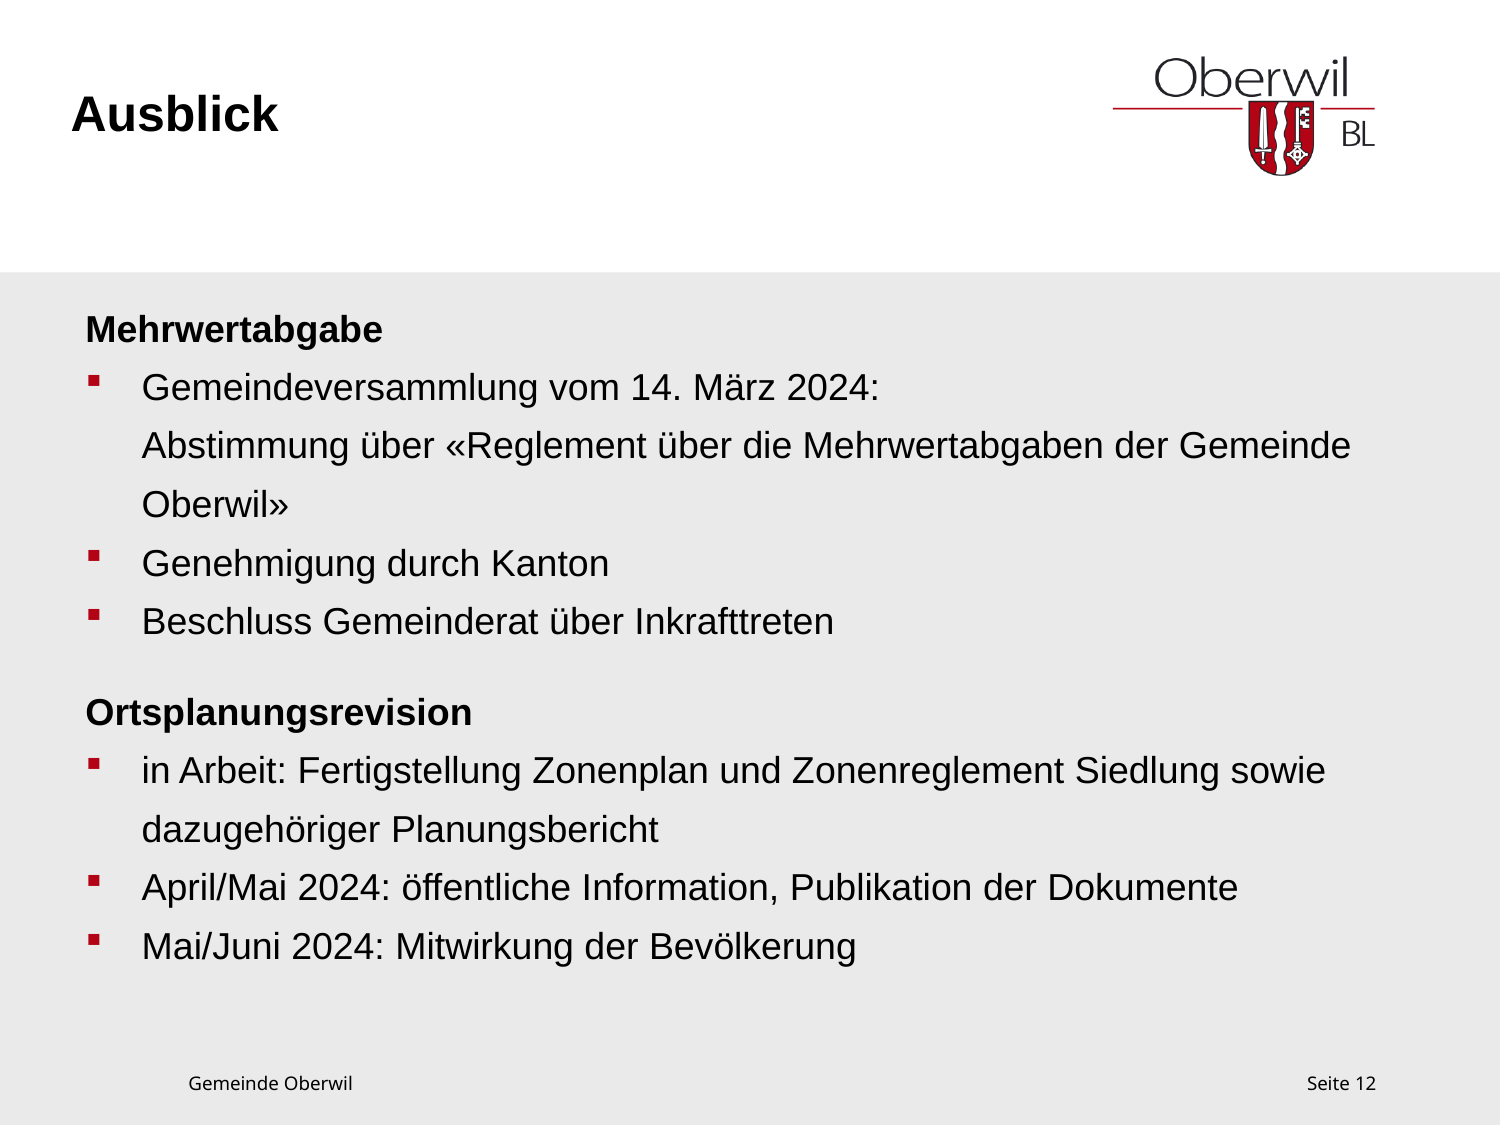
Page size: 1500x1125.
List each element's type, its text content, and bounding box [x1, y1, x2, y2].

text_box Mehrwertabgabe Gemeindeversammlung vom 14. März 2024: Abstimmung über «Reglement über die Mehrwertabgaben der Gemeinde Oberwil» Genehmigung durch Kanton Beschluss Gemeinderat über Inkrafttreten Ortsplanungsrevision in Arbeit: Fertigstellung Zonenplan und Zonenreglement Siedlung sowie dazugehöriger Planungsbericht April/Mai 2024: öffentliche Information, Publikation der Dokumente Mai/Juni 2024: Mitwirkung der Bevölkerung [70, 283, 1375, 974]
title Ausblick [70, 86, 1065, 237]
picture [1104, 31, 1385, 182]
